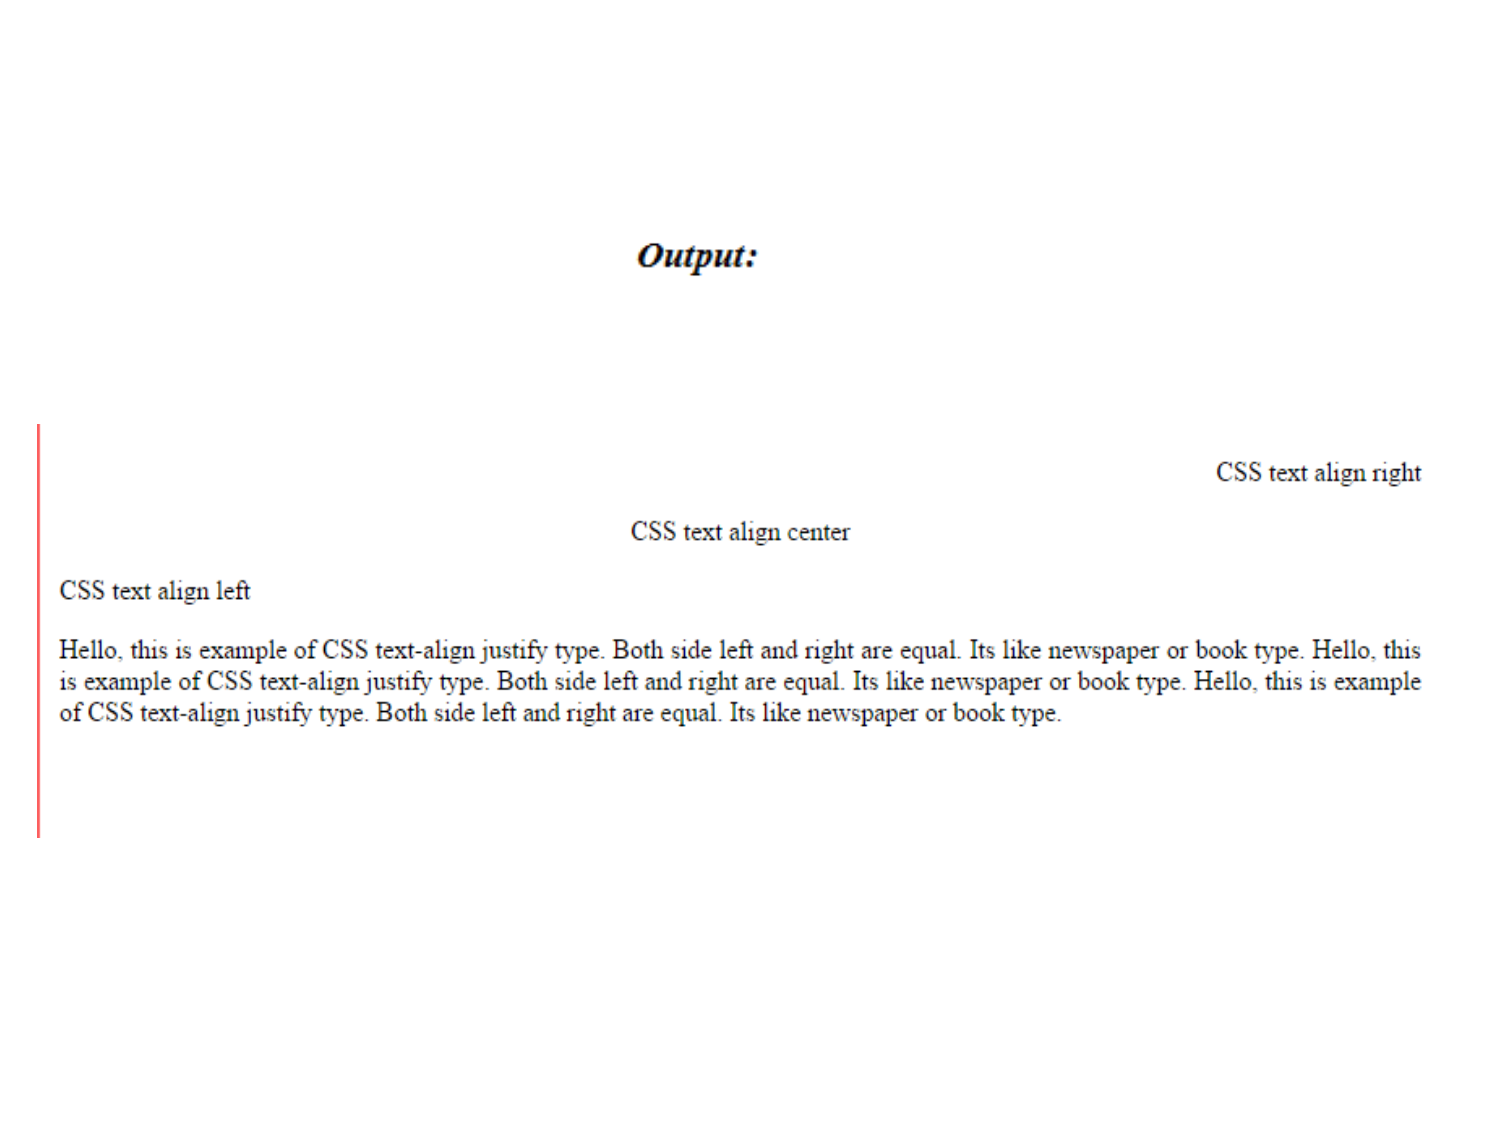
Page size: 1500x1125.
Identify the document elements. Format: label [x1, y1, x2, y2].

picture [37, 424, 1438, 838]
picture [612, 212, 813, 291]
